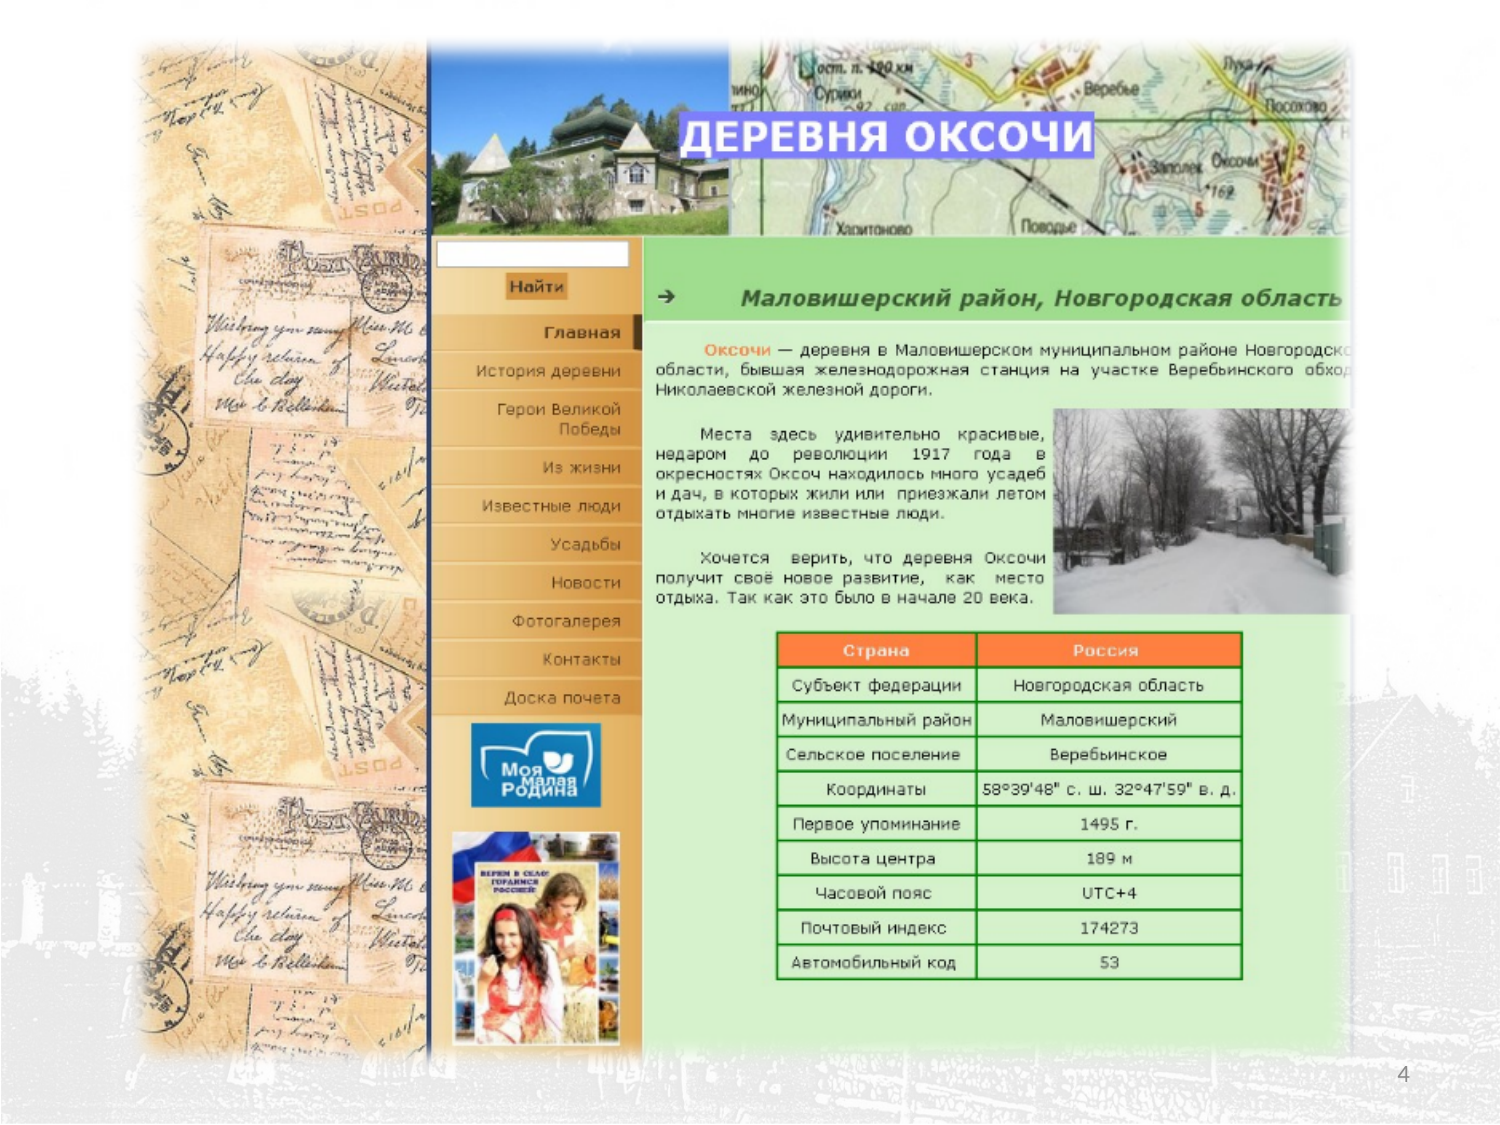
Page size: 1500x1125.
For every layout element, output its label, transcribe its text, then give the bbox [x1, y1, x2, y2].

slide_number 4 [1074, 1042, 1425, 1103]
picture [128, 34, 1360, 1071]
